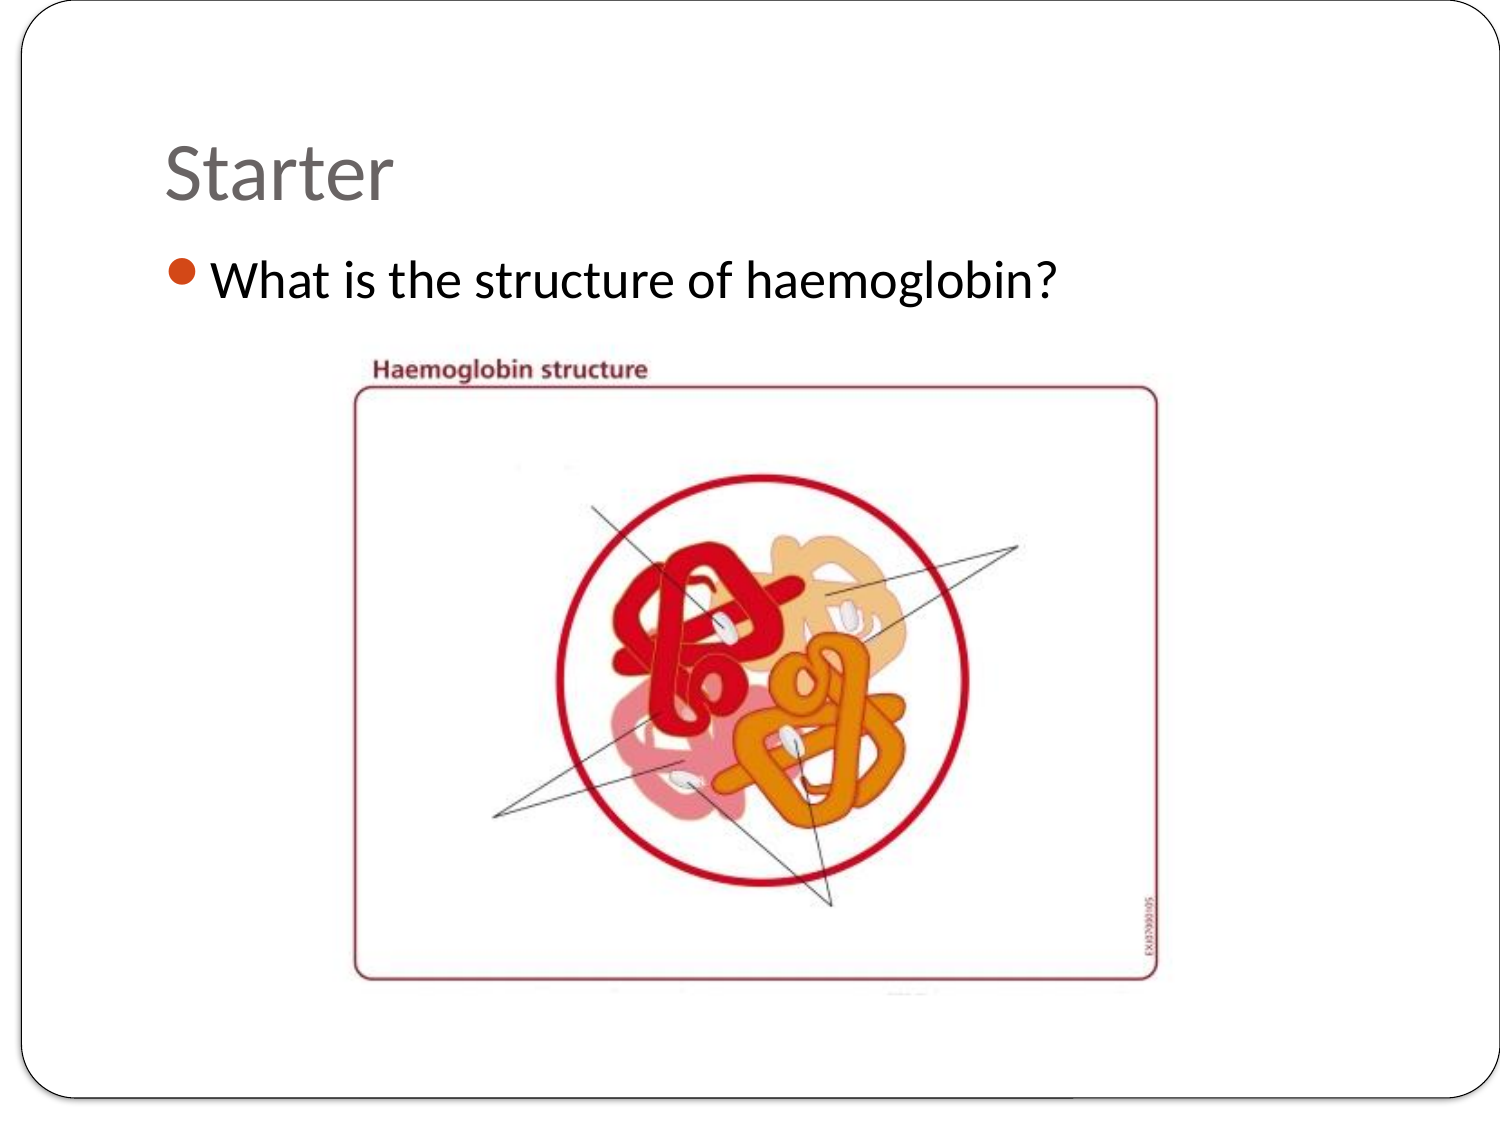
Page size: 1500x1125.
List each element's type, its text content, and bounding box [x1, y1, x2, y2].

list What is the structure of haemoglobin? [150, 237, 1425, 988]
picture [304, 316, 1196, 1040]
title Starter [150, 45, 1425, 233]
